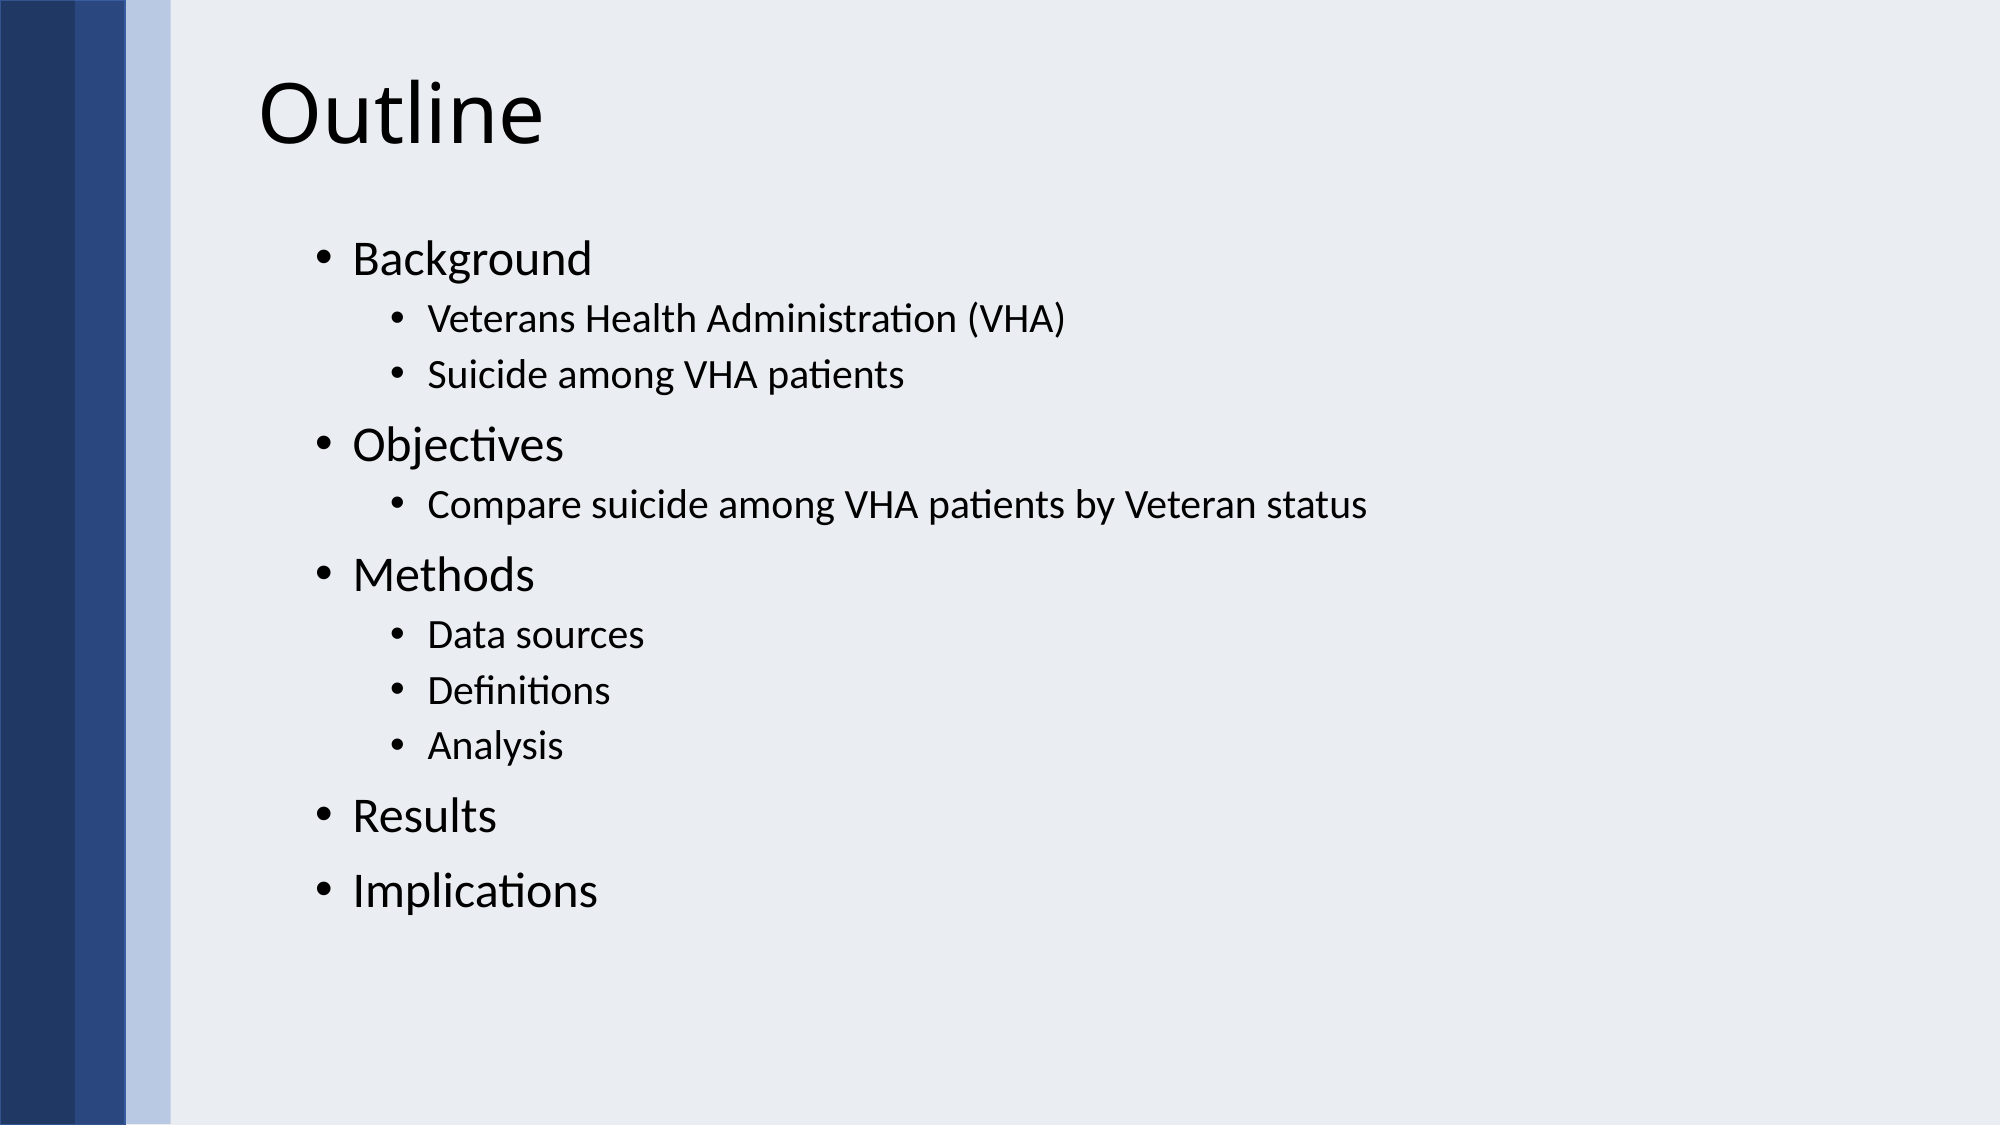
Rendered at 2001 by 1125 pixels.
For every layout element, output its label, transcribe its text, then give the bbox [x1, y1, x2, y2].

list Background Veterans Health Administration (VHA) Suicide among VHA patients Objectives Compare suicide among VHA patients by Veteran status Methods Data sources Definitions Analysis Results Implications [300, 224, 1988, 1013]
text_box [0, 0, 171, 1125]
title Outline [242, 7, 1968, 225]
